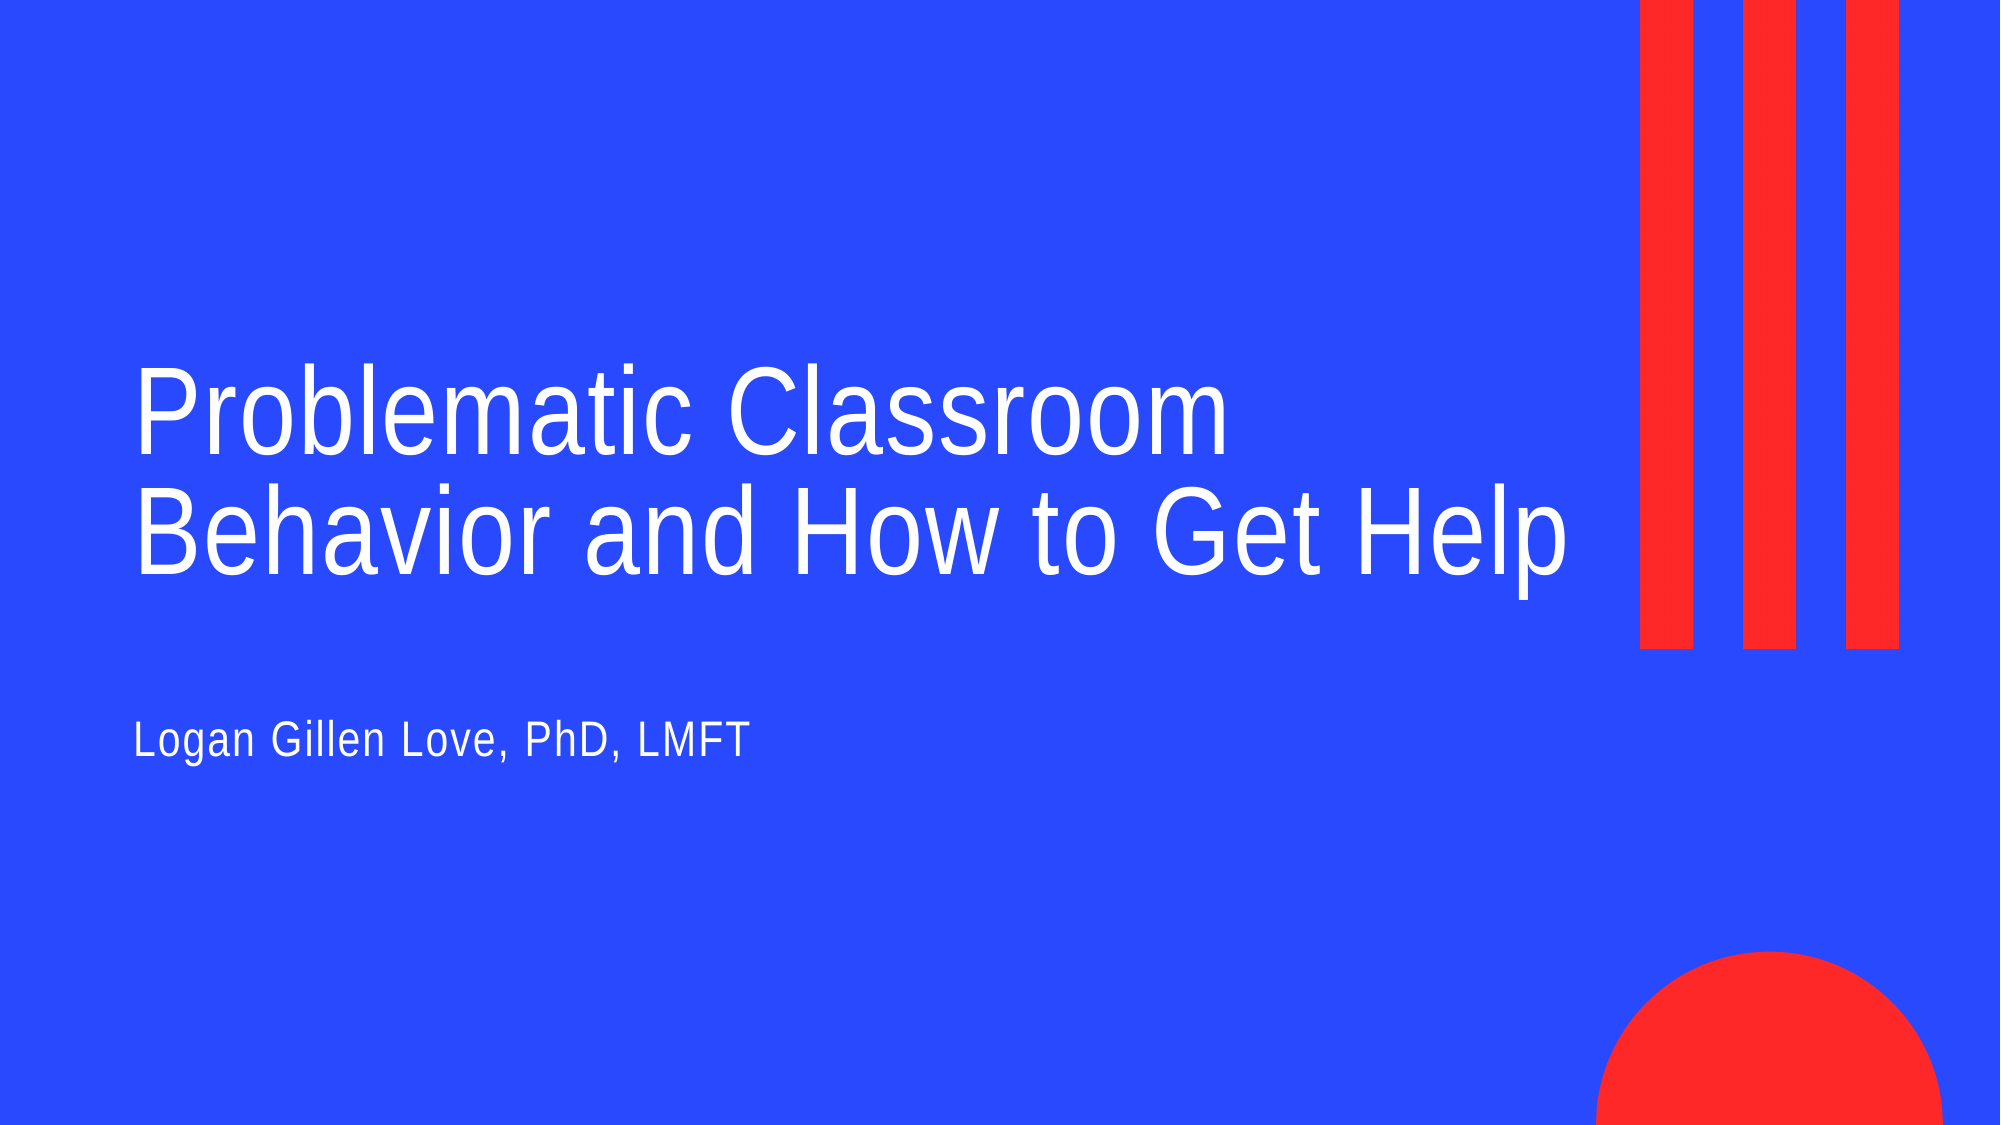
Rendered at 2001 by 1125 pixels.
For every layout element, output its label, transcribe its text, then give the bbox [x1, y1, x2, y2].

picture [1640, 0, 1899, 649]
title Problematic Classroom Behavior and How to Get Help Logan Gillen Love, PhD, LMFT [133, 103, 1603, 1022]
